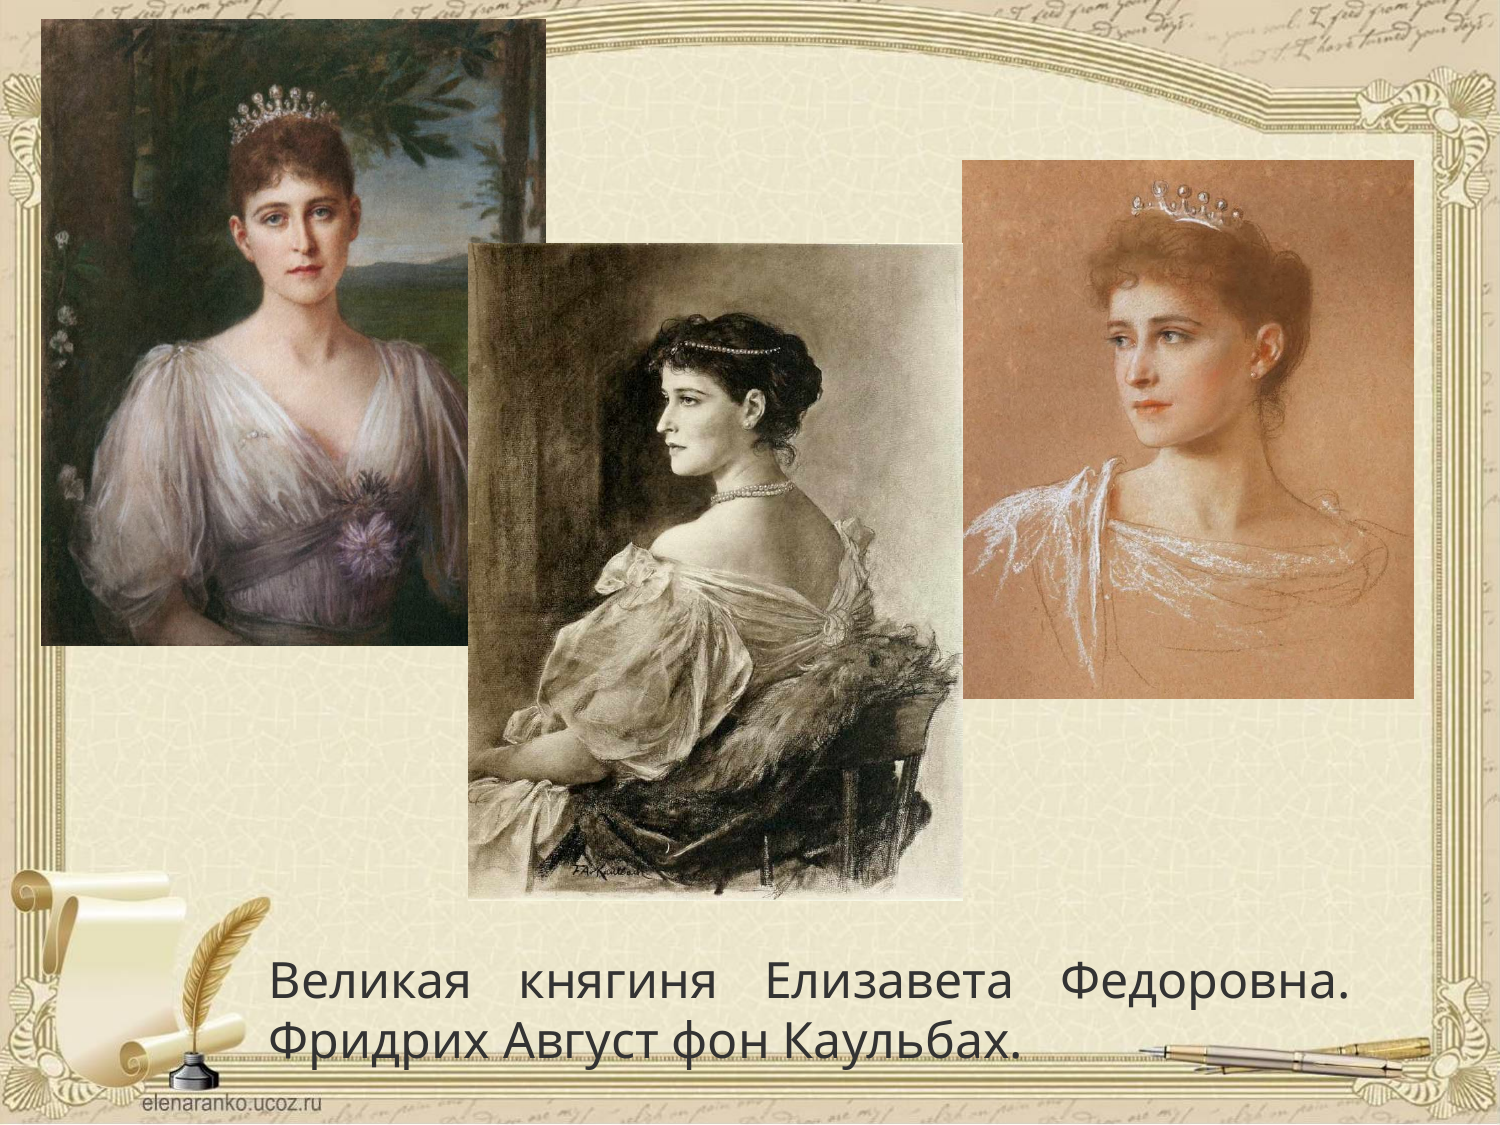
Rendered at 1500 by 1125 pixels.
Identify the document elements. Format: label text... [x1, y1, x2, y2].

text_box Великая княгиня Елизавета Федоровна. Фридрих Август фон Каульбах. [253, 940, 1366, 1076]
picture [0, 0, 1500, 1125]
